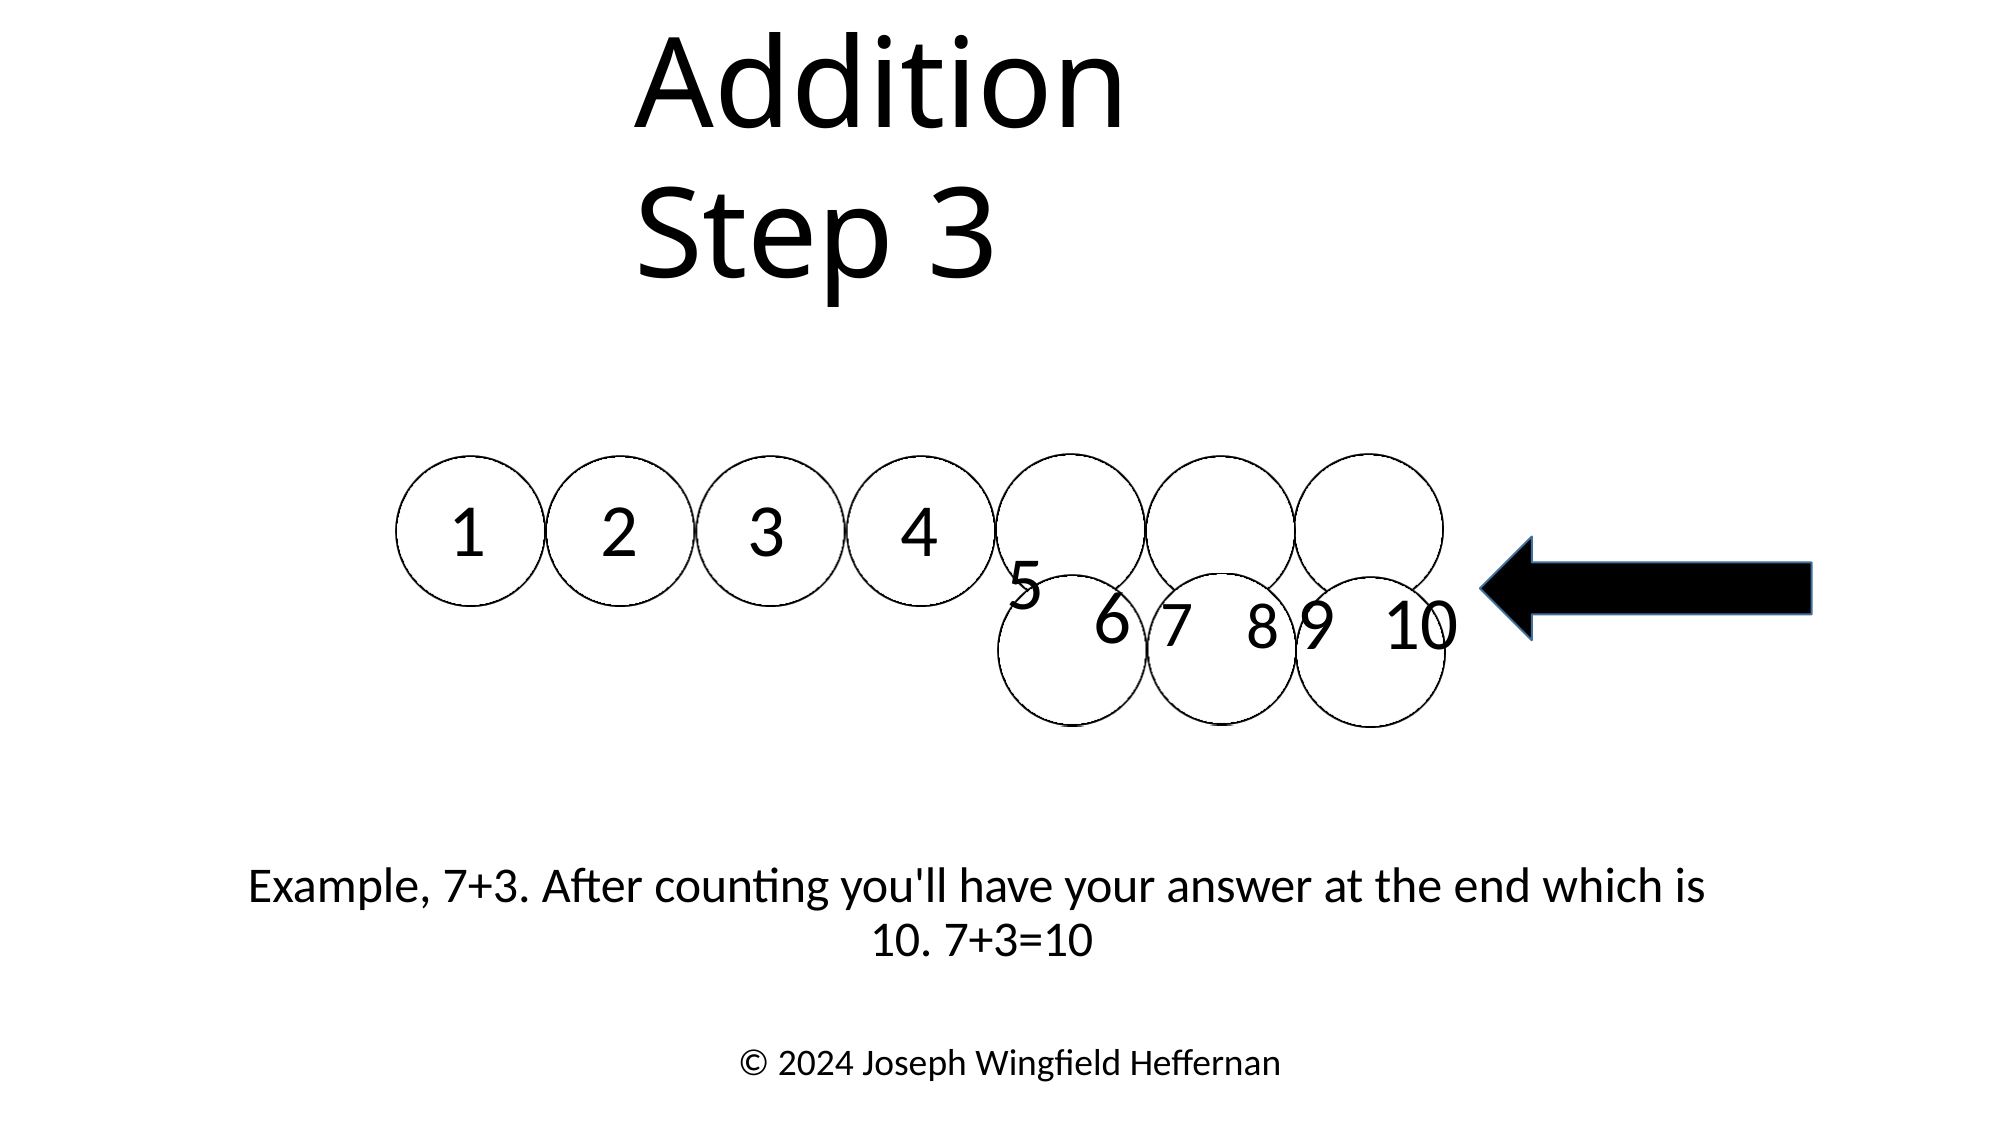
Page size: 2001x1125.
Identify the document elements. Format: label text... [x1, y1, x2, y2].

text_box 8 9 10 [1449, 534, 1459, 672]
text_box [1478, 535, 1813, 642]
text_box © 2024 Joseph Wingfield Heffernan [723, 1030, 1724, 1091]
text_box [394, 453, 1446, 729]
title Addition Step 3 [632, 0, 1405, 303]
text_box Example, 7+3. After counting you'll have your answer at the end which is 10. 7+3=10 [245, 849, 1719, 967]
